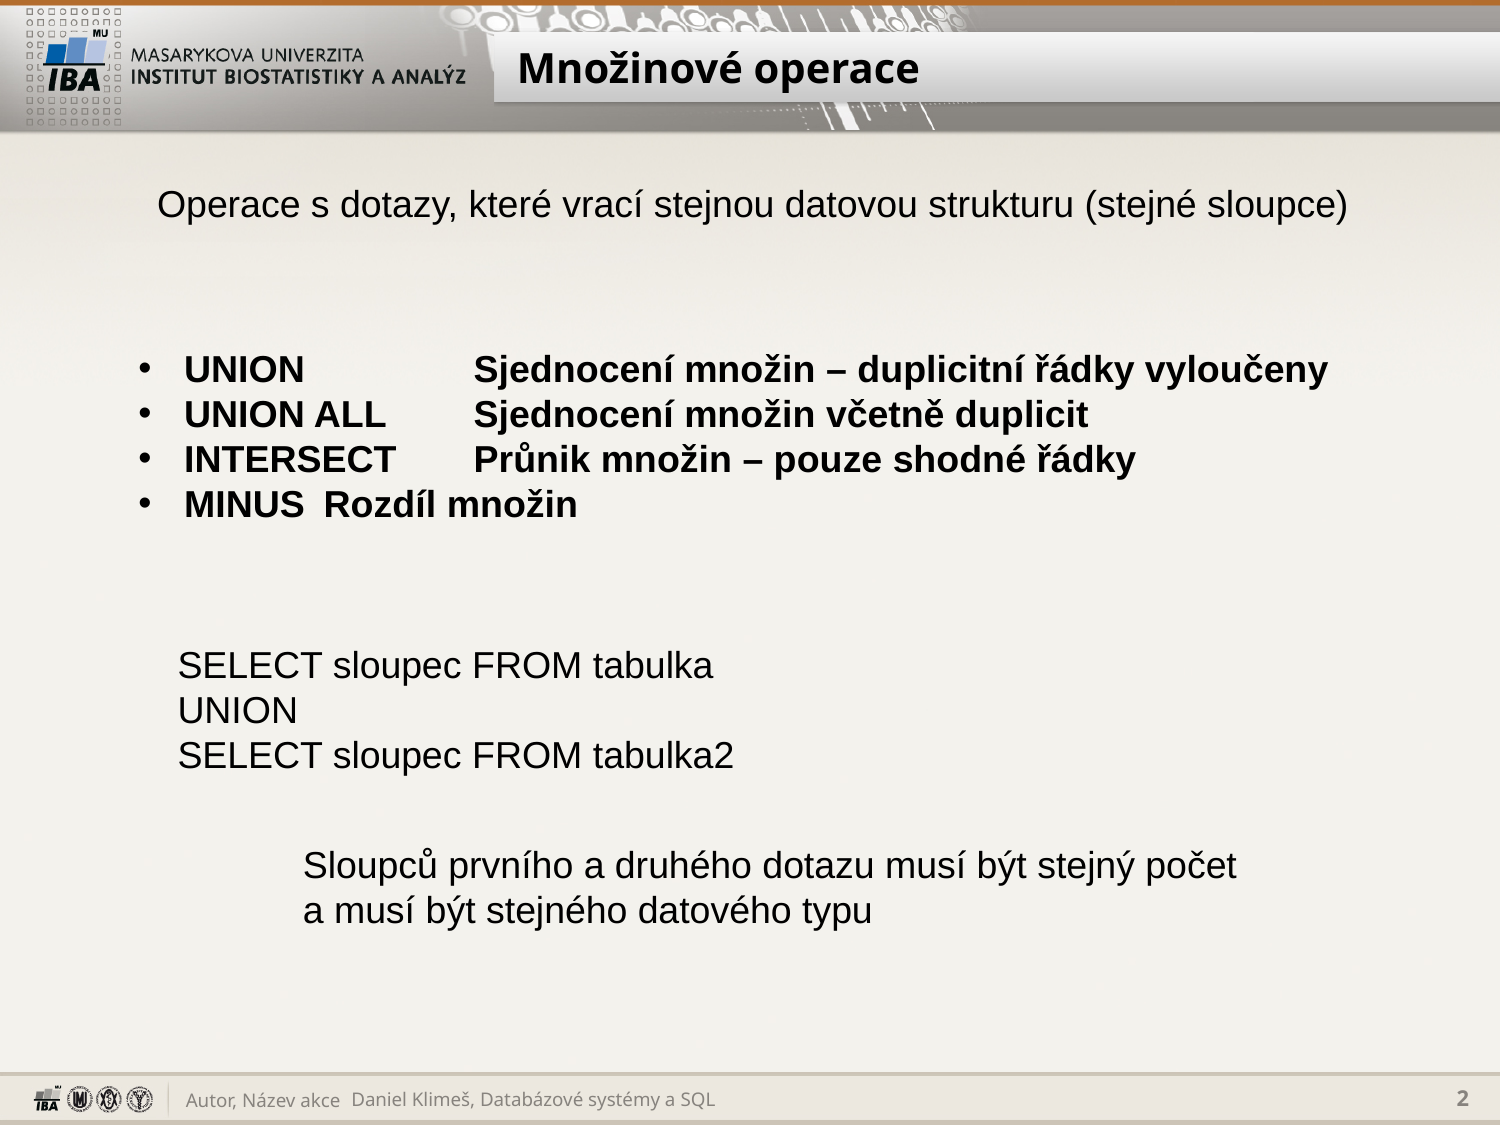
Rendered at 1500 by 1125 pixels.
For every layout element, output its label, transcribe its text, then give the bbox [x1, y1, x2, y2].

text_box Operace s dotazy, které vrací stejnou datovou strukturu (stejné sloupce) [142, 172, 1365, 233]
footer Daniel Klimeš, Databázové systémy a SQL [336, 1079, 1341, 1124]
title Množinové operace [501, 31, 1471, 104]
text_box UNION Sjednocení množin – duplicitní řádky vyloučeny UNION ALL Sjednocení množin včetně duplicit INTERSECT Průnik množin – pouze shodné řádky MINUS Rozdíl množin [123, 338, 1344, 533]
text_box Sloupců prvního a druhého dotazu musí být stejný počet a musí být stejného datového typu [288, 834, 1263, 939]
picture [0, 0, 1500, 1125]
slide_number 2 [1340, 1080, 1485, 1118]
text_box SELECT sloupec FROM tabulka UNION SELECT sloupec FROM tabulka2 [162, 633, 760, 784]
